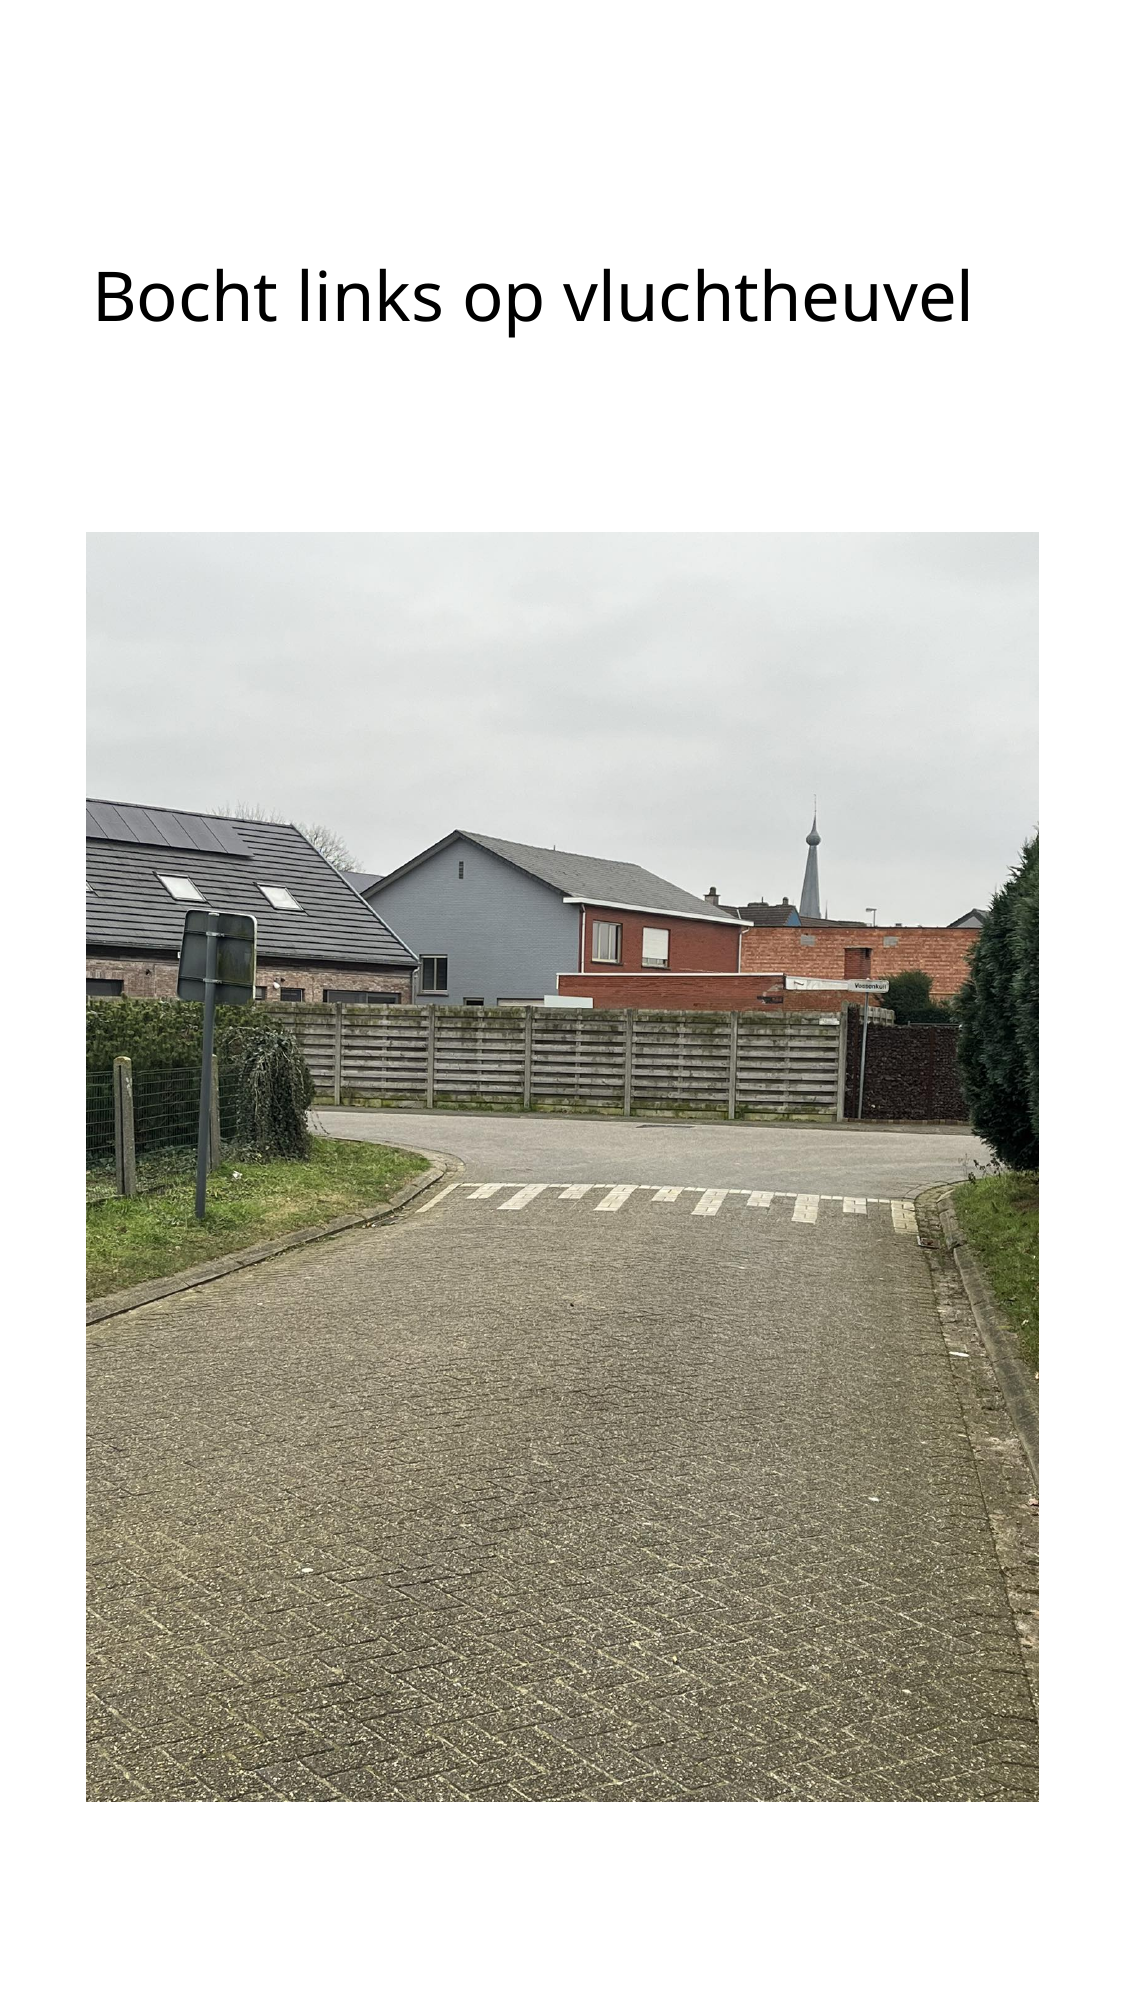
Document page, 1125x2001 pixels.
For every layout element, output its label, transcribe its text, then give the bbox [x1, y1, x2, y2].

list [86, 532, 1039, 1802]
title Bocht links op vluchtheuvel [77, 106, 1048, 493]
